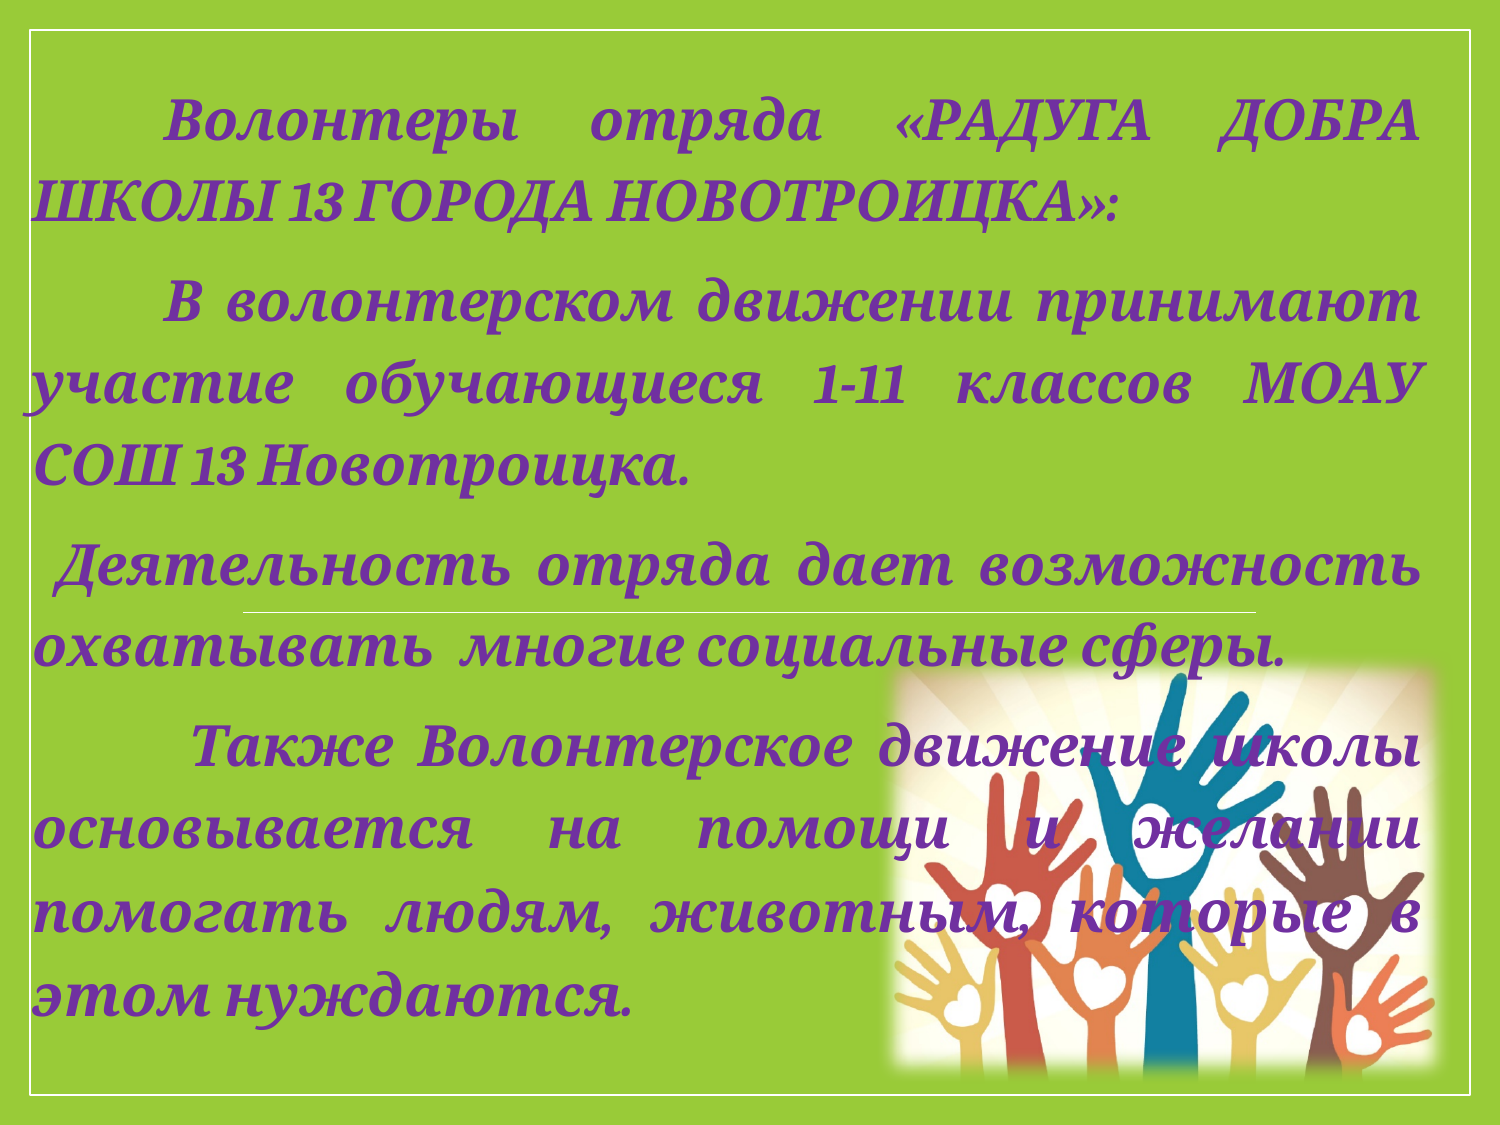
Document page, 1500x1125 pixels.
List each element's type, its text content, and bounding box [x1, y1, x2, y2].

subtitle Волонтеры отряда «РАДУГА ДОБРА ШКОЛЫ 13 ГОРОДА НОВОТРОИЦКА»: В волонтерском движении принимают участие обучающиеся 1-11 классов МОАУ СОШ 13 Новотроицка. Деятельность отряда дает возможность охватывать многие социальные сферы. Также Волонтерское движение школы основывается на помощи и желании помогать людям, животным, которые в этом нуждаются. [17, 62, 1438, 1050]
picture [874, 649, 1454, 1084]
